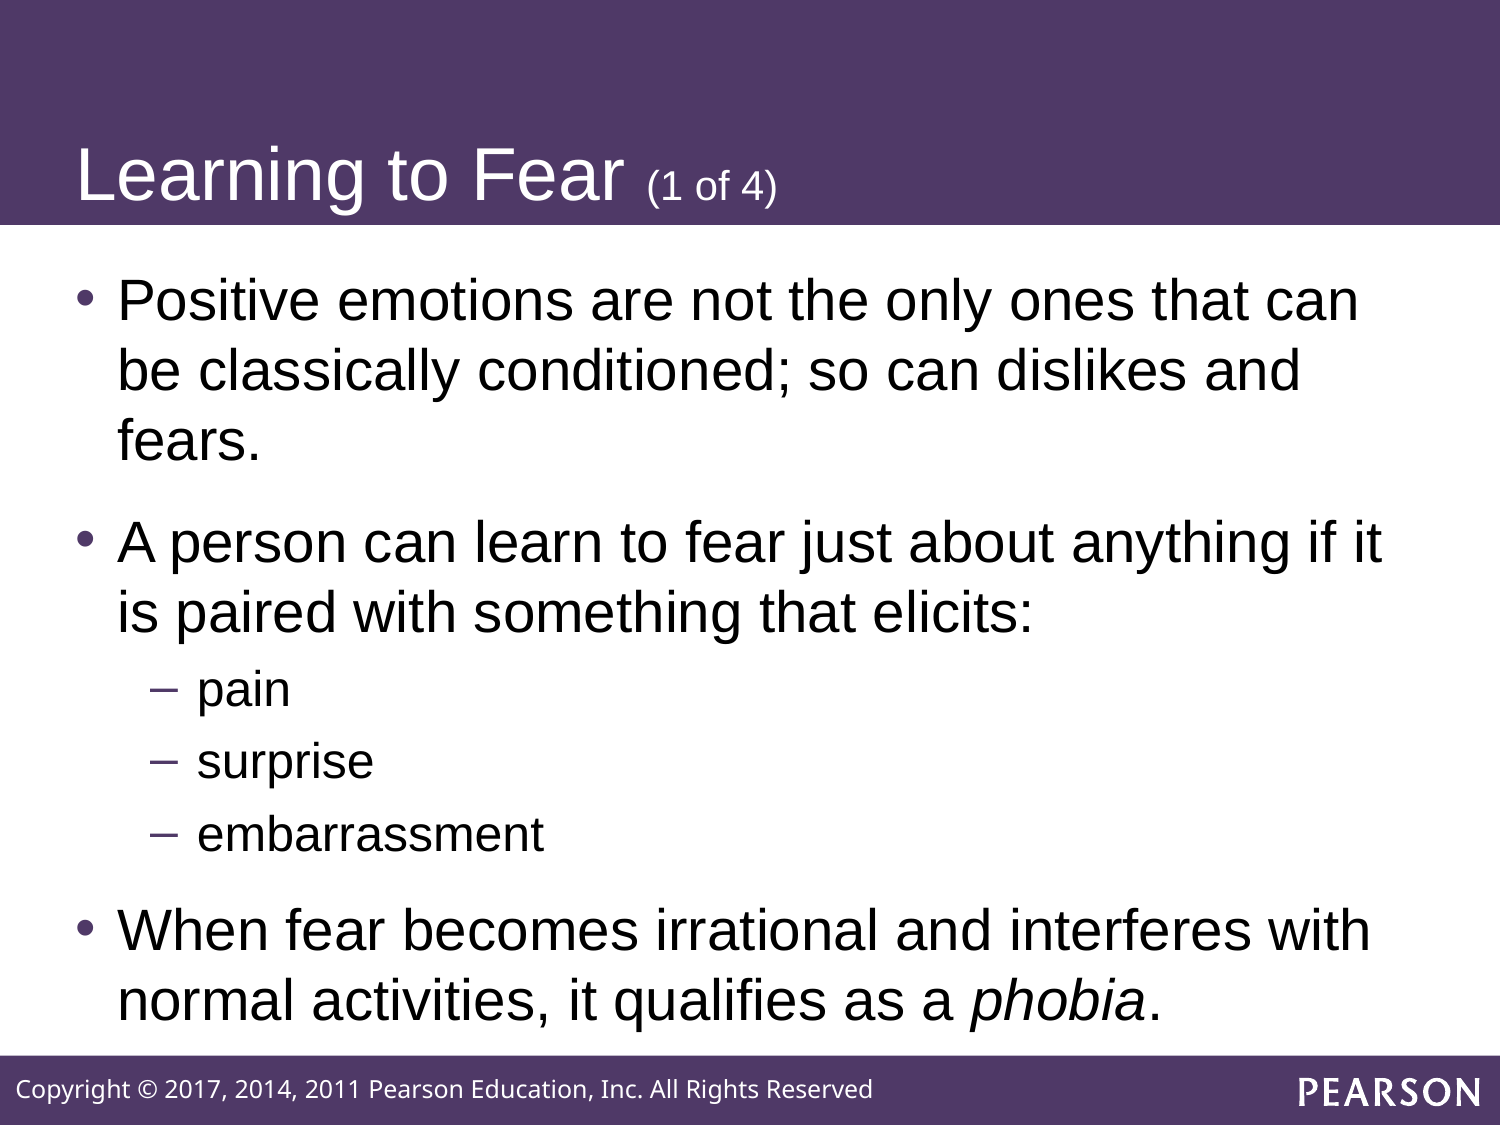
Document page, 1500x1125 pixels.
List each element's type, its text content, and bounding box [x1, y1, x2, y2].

title Learning to Fear (1 of 4) [75, 35, 1425, 216]
list Positive emotions are not the only ones that can be classically conditioned; so can dislikes and fears. A person can learn to fear just about anything if it is paired with something that elicits: pain surprise embarrassment When fear becomes irrational and interferes with normal activities, it qualifies as a phobia. [75, 262, 1425, 1005]
